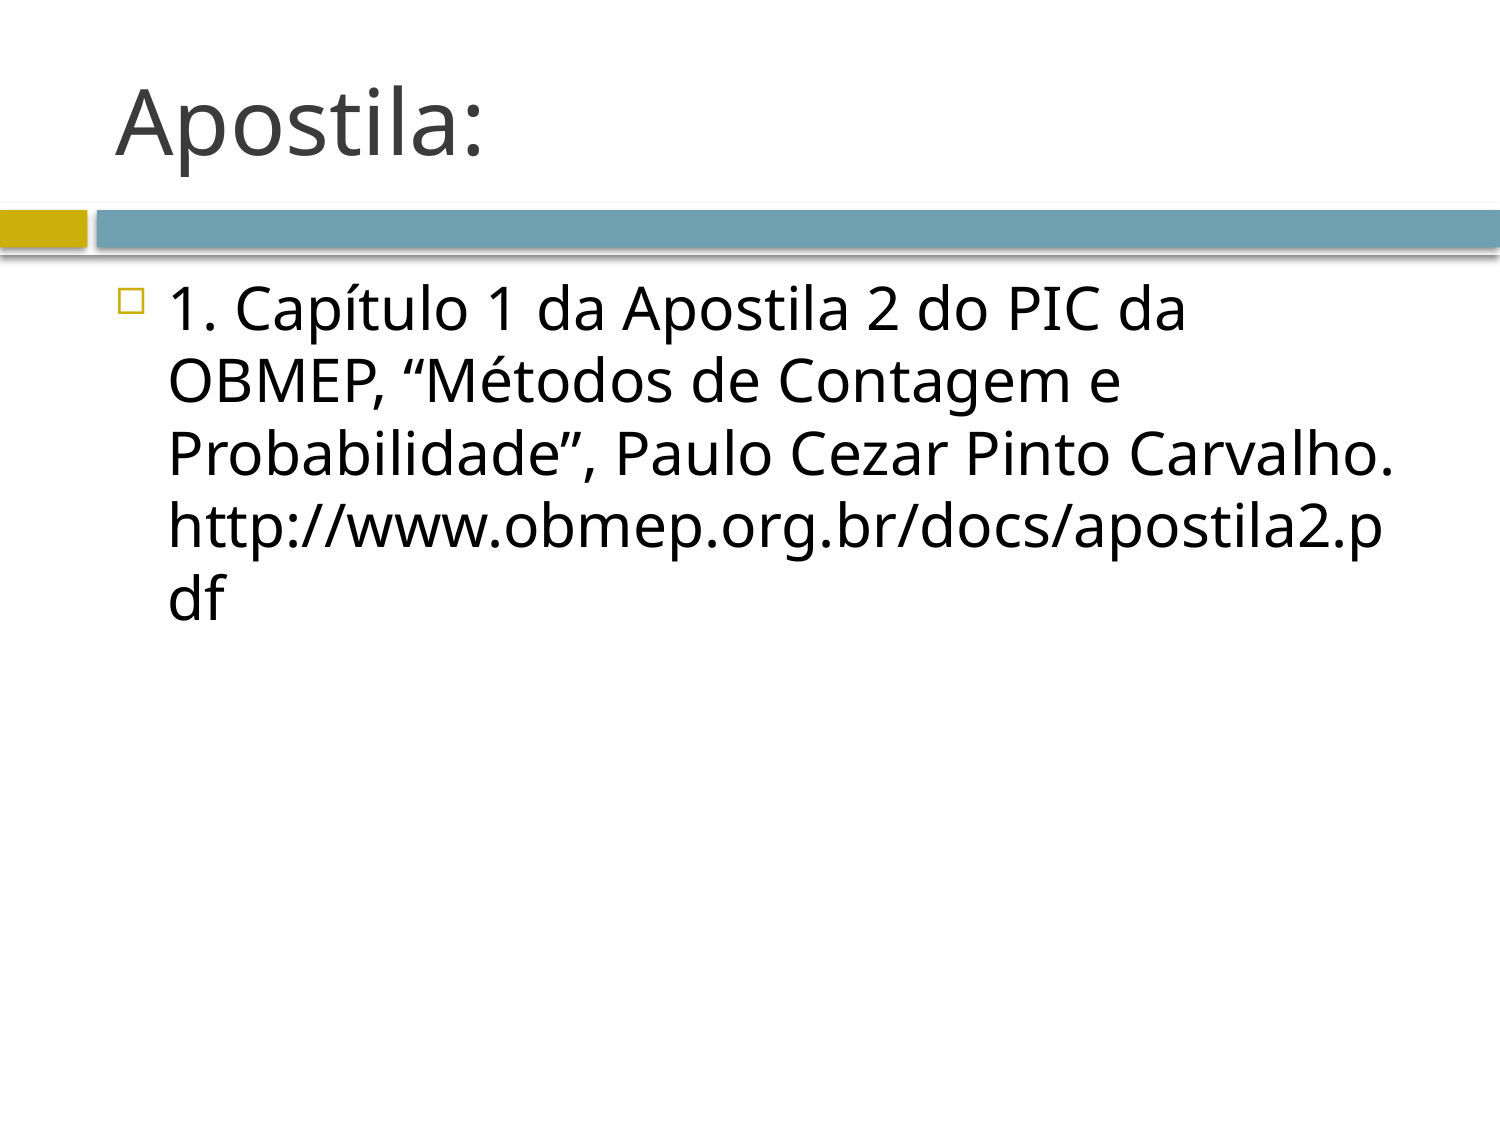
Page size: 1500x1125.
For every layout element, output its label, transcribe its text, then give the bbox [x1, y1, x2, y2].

list 1. Capítulo 1 da Apostila 2 do PIC da OBMEP, “Métodos de Contagem e Probabilidade”, Paulo Cezar Pinto Carvalho. http://www.obmep.org.br/docs/apostila2.pdf [100, 262, 1438, 1000]
title Apostila: [100, 37, 1438, 200]
